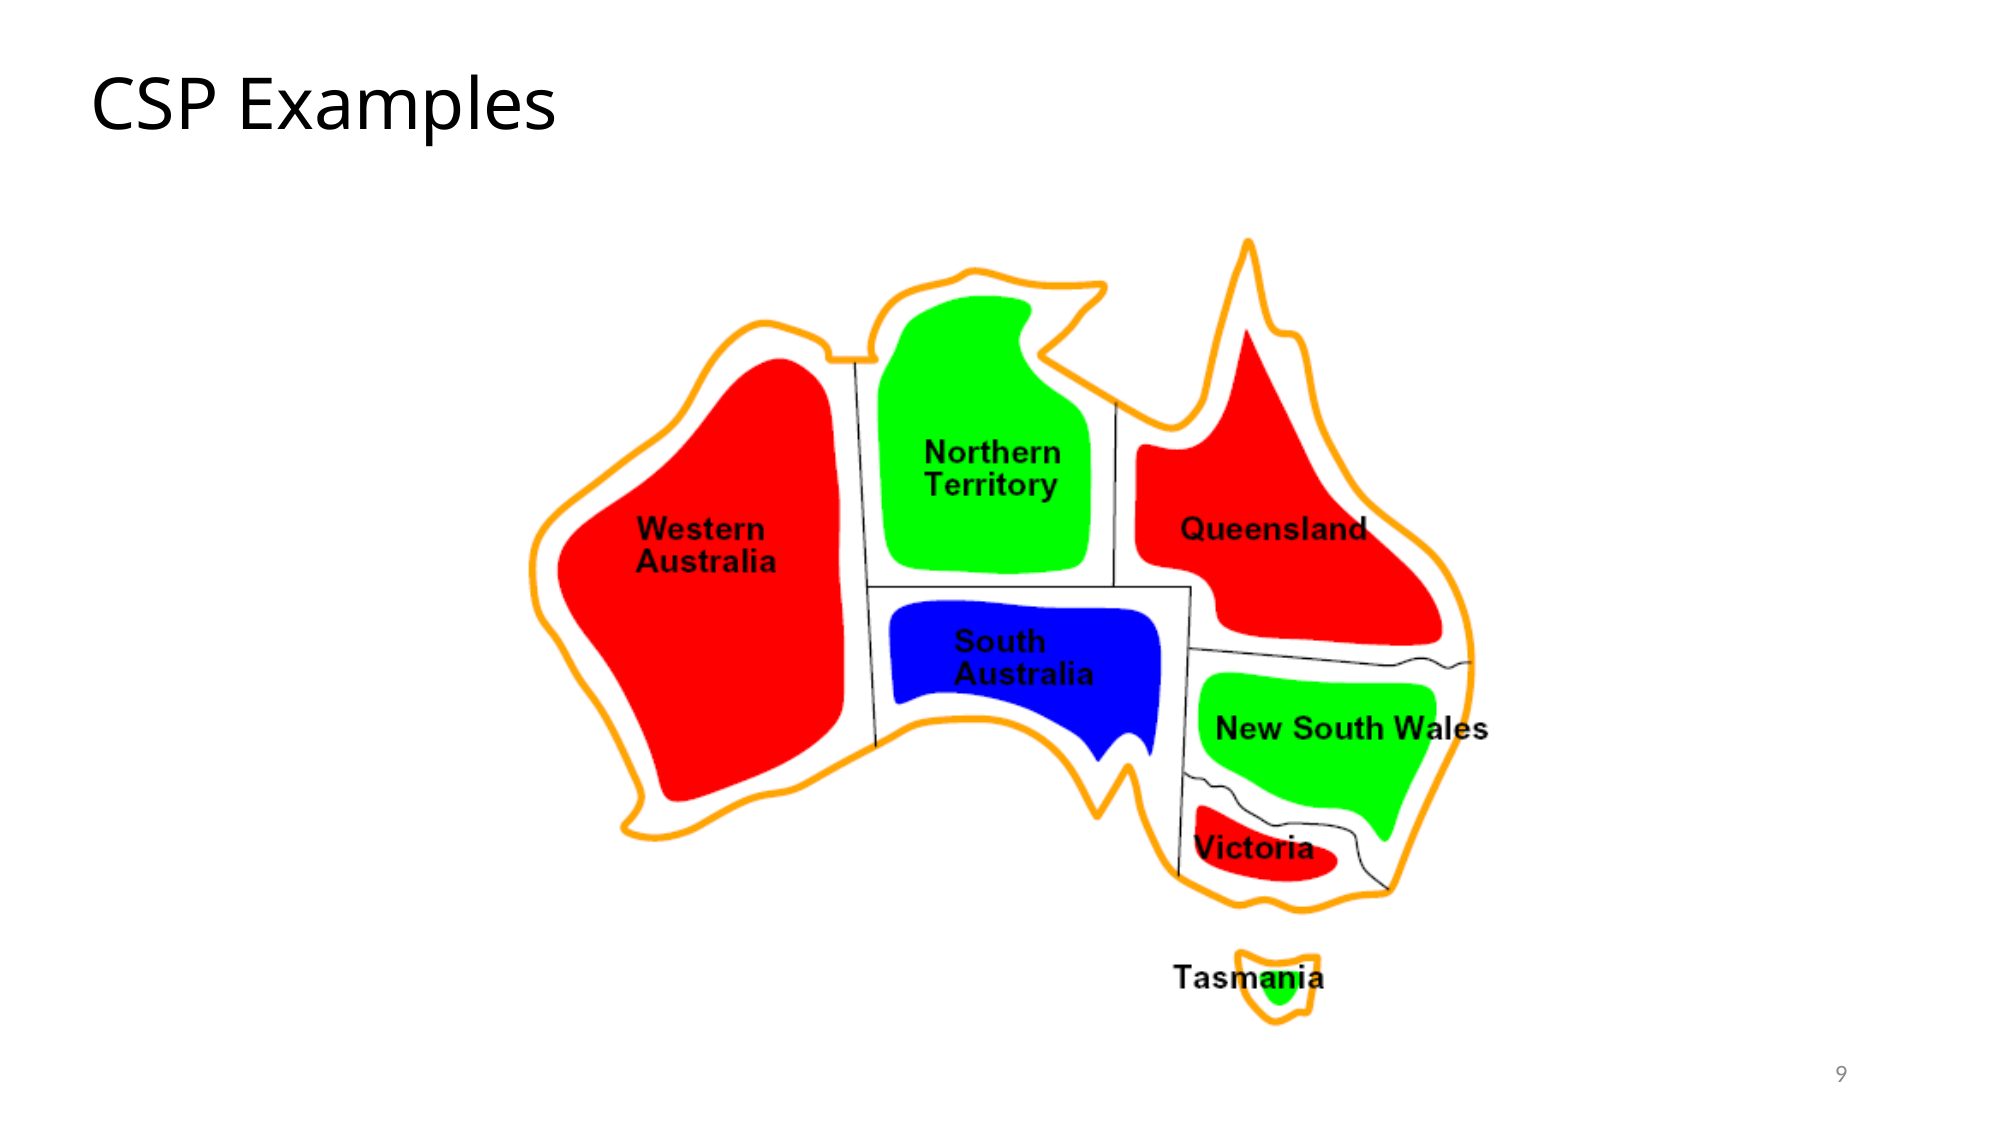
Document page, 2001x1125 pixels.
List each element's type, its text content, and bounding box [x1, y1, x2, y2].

slide_number 9 [1412, 1042, 1863, 1103]
picture [512, 218, 1500, 1038]
title CSP Examples [75, 59, 1801, 153]
